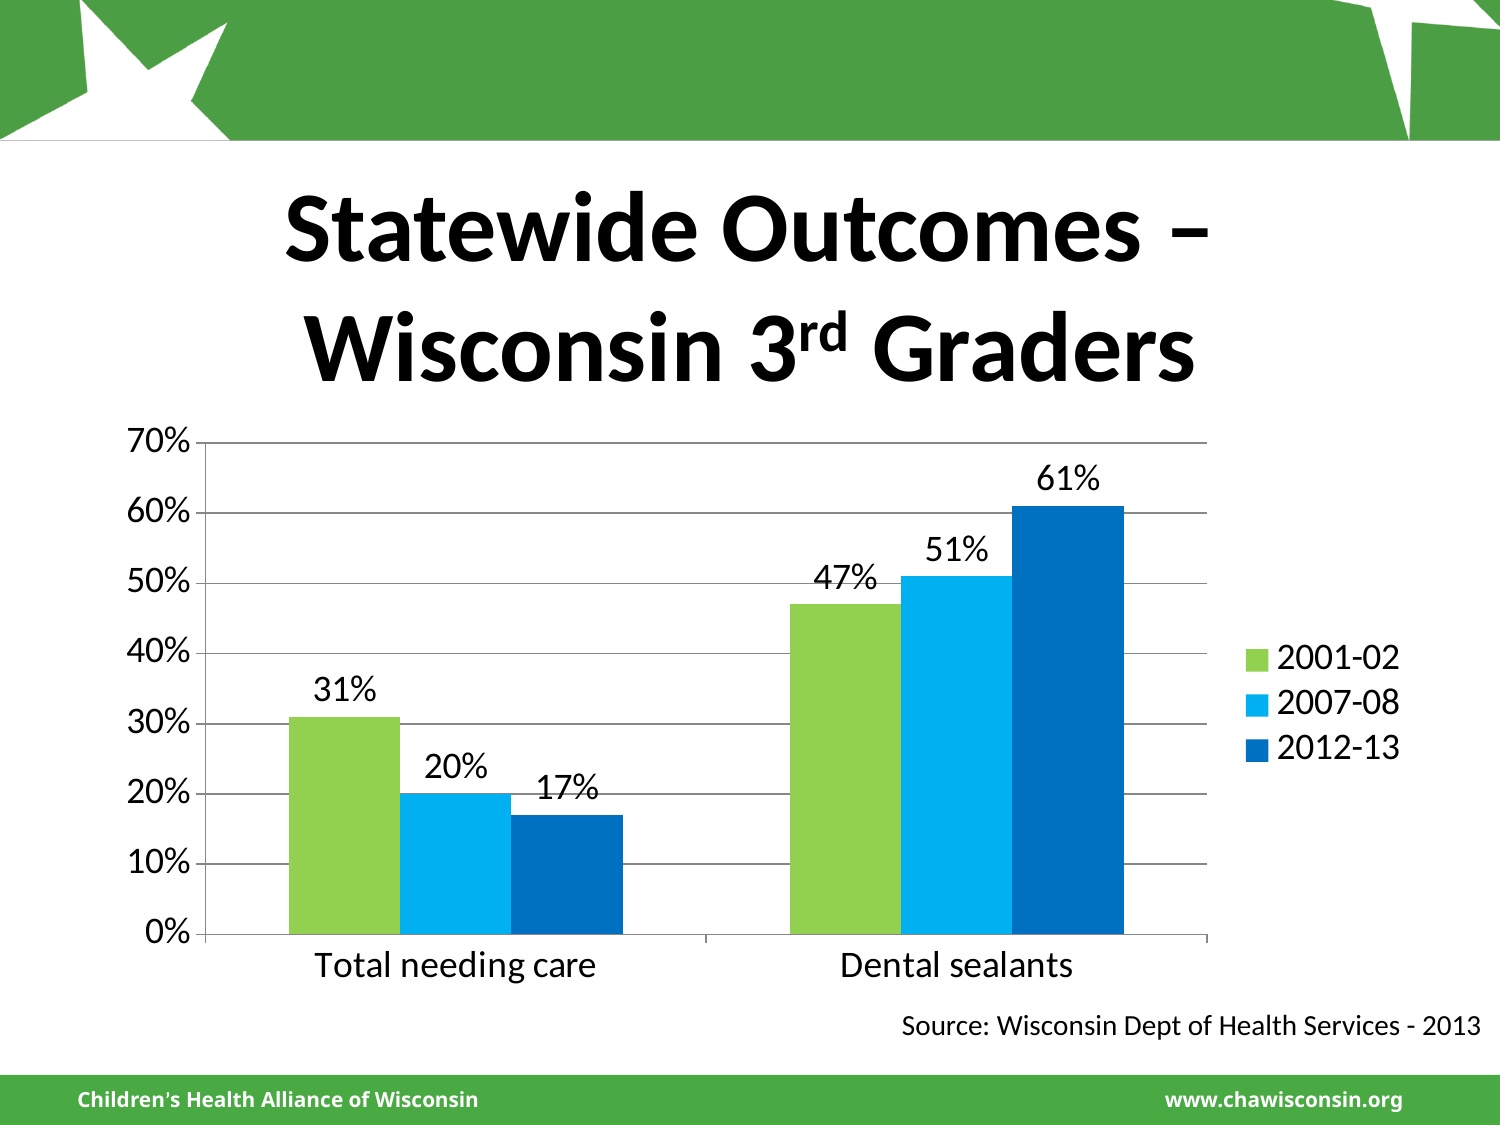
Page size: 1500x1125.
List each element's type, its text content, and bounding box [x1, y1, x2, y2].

text_box Source: Wisconsin Dept of Health Services - 2013 [887, 998, 1497, 1049]
picture [0, 0, 1500, 352]
chart [99, 412, 1426, 999]
title Statewide Outcomes – Wisconsin 3rd Graders [75, 200, 1425, 363]
